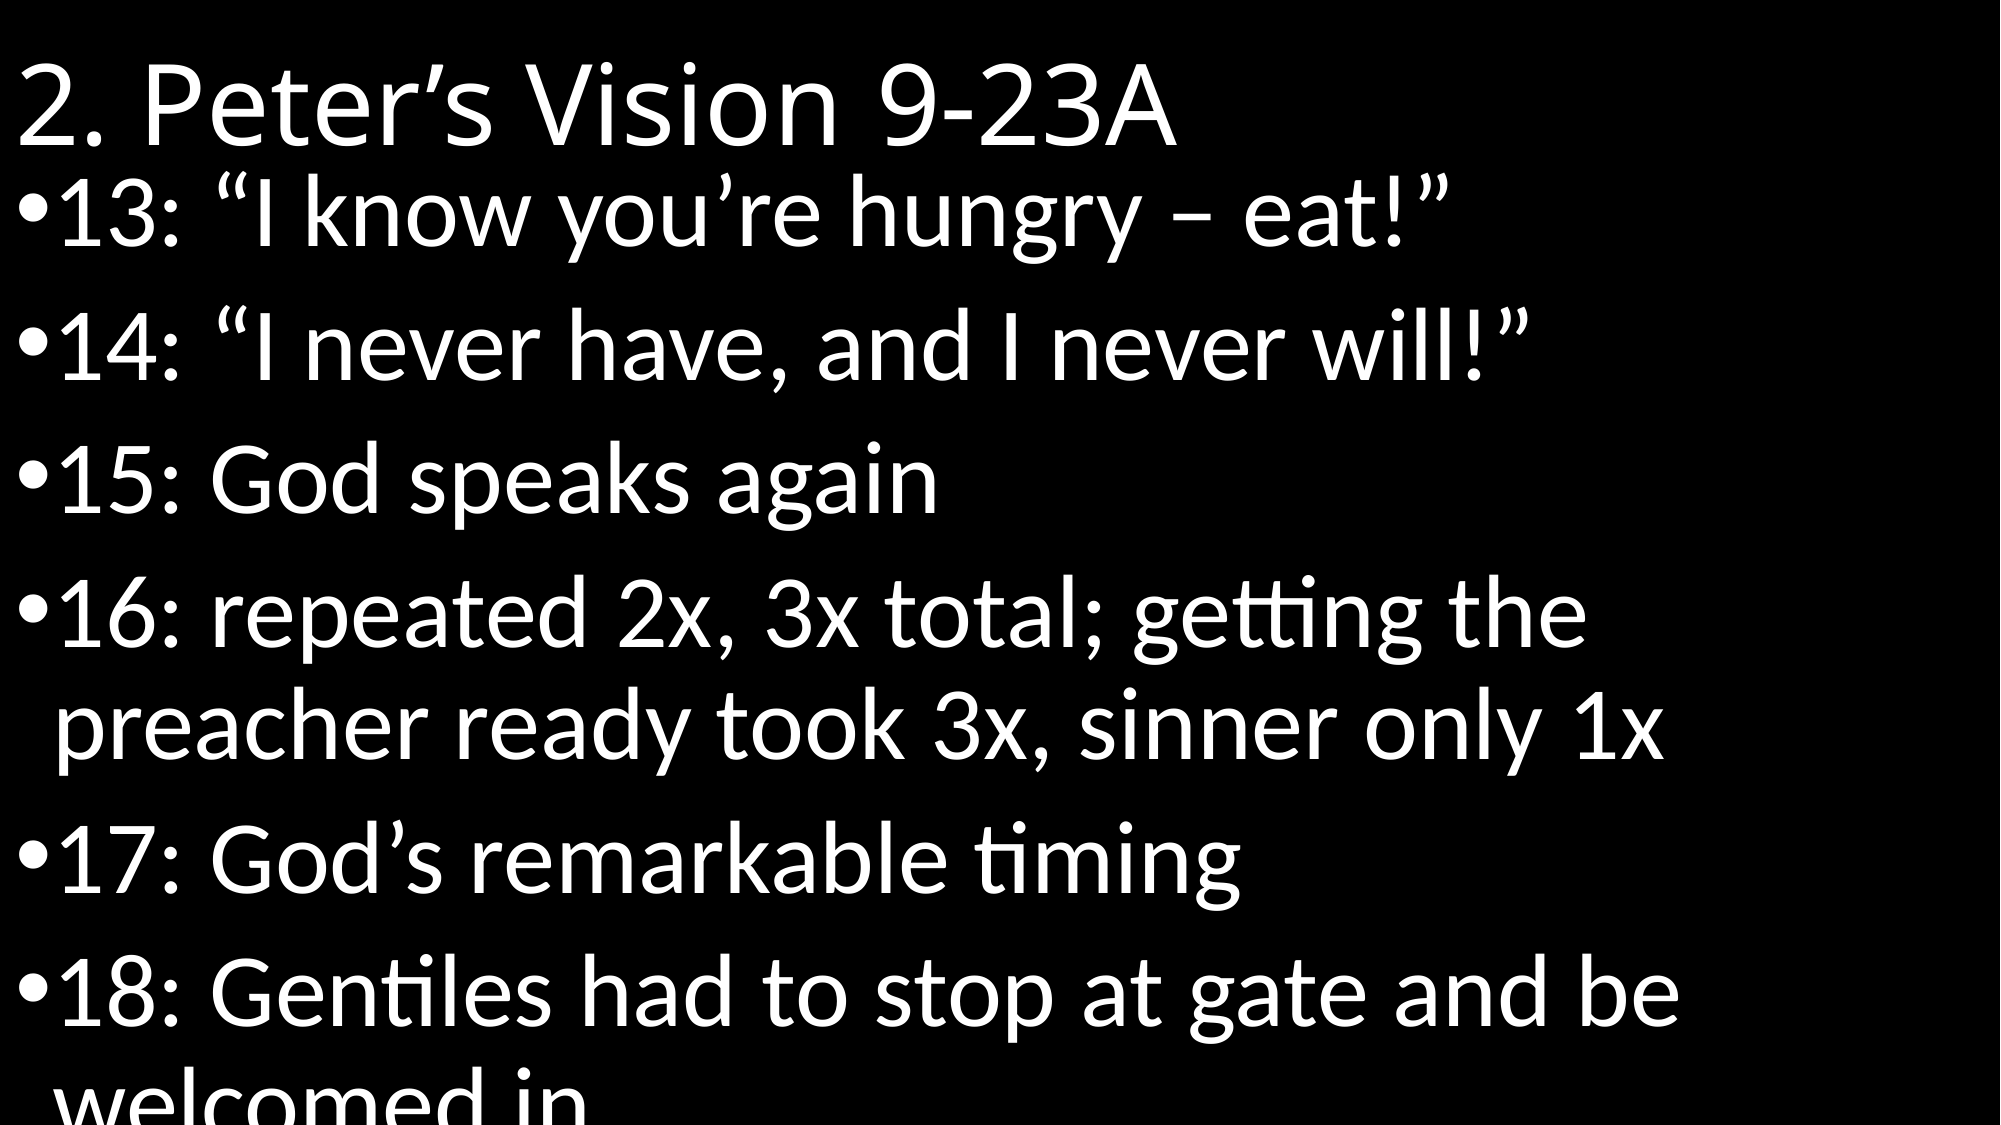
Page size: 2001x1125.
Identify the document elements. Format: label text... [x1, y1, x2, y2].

list 13: “I know you’re hungry – eat!” 14: “I never have, and I never will!” 15: God speaks again 16: repeated 2x, 3x total; getting the preacher ready took 3x, sinner only 1x 17: God’s remarkable timing 18: Gentiles had to stop at gate and be welcomed in [0, 149, 2000, 1125]
title 2. Peter’s Vision 9-23a [0, 0, 2000, 149]
